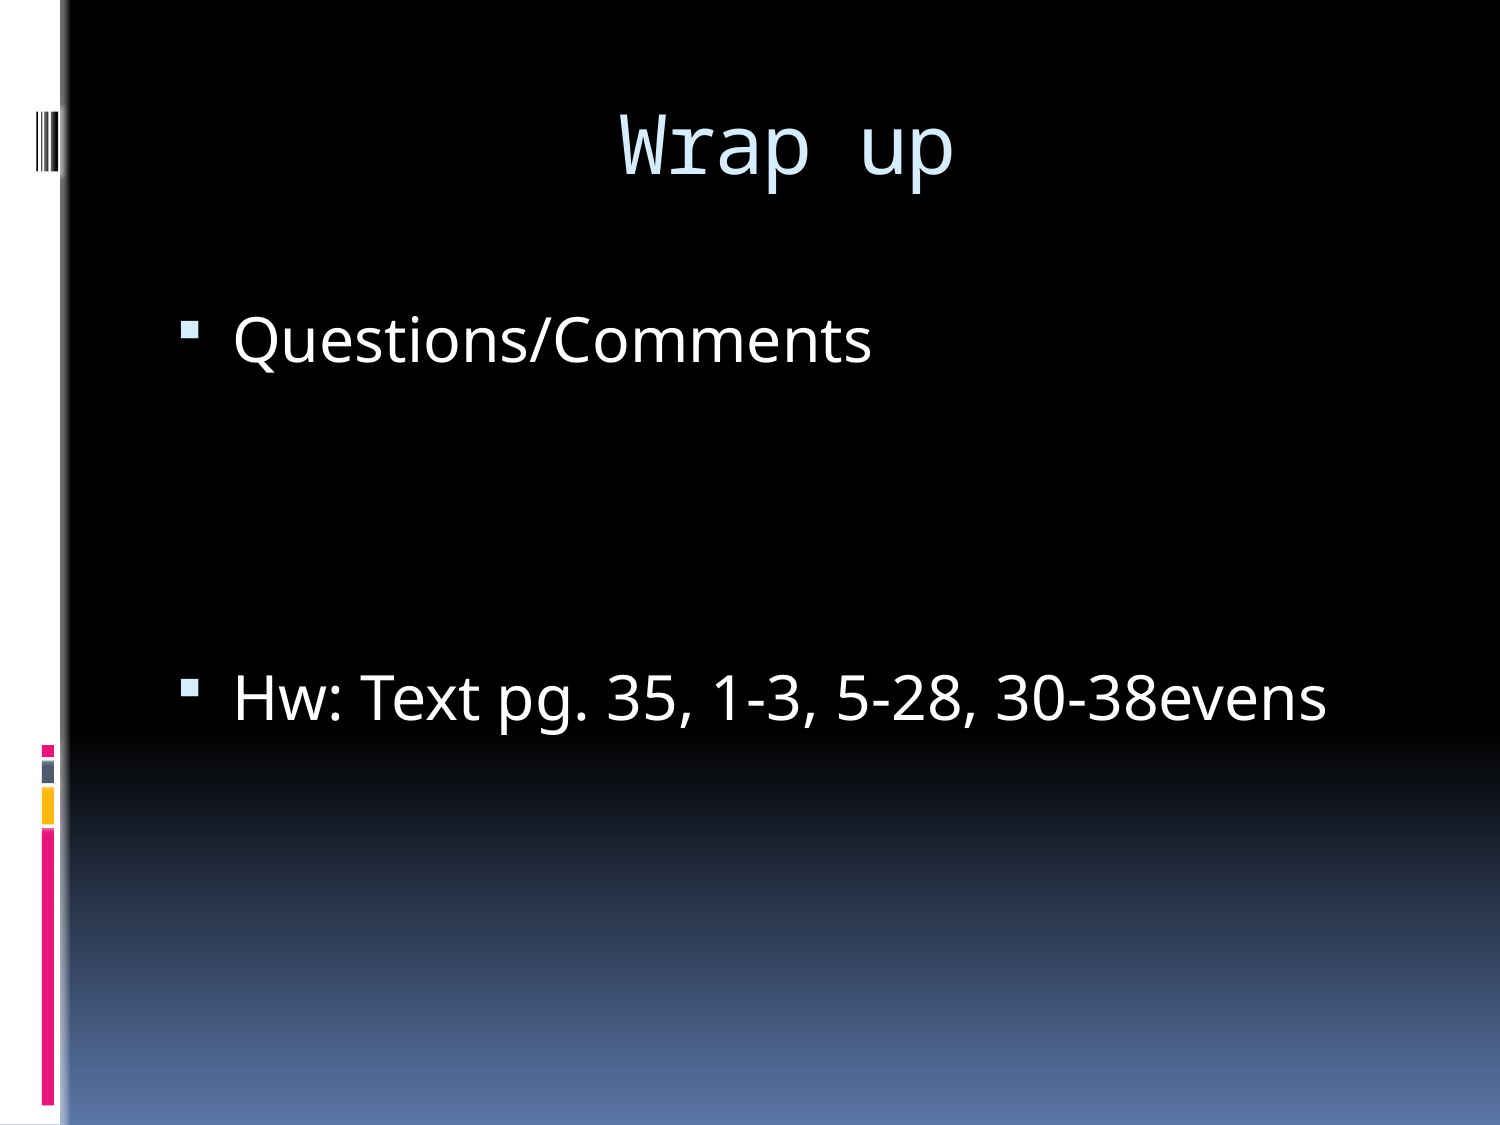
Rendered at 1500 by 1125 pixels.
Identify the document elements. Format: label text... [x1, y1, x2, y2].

list Questions/Comments Hw: Text pg. 35, 1-3, 5-28, 30-38evens [150, 292, 1425, 1043]
title Wrap up [150, 83, 1425, 234]
